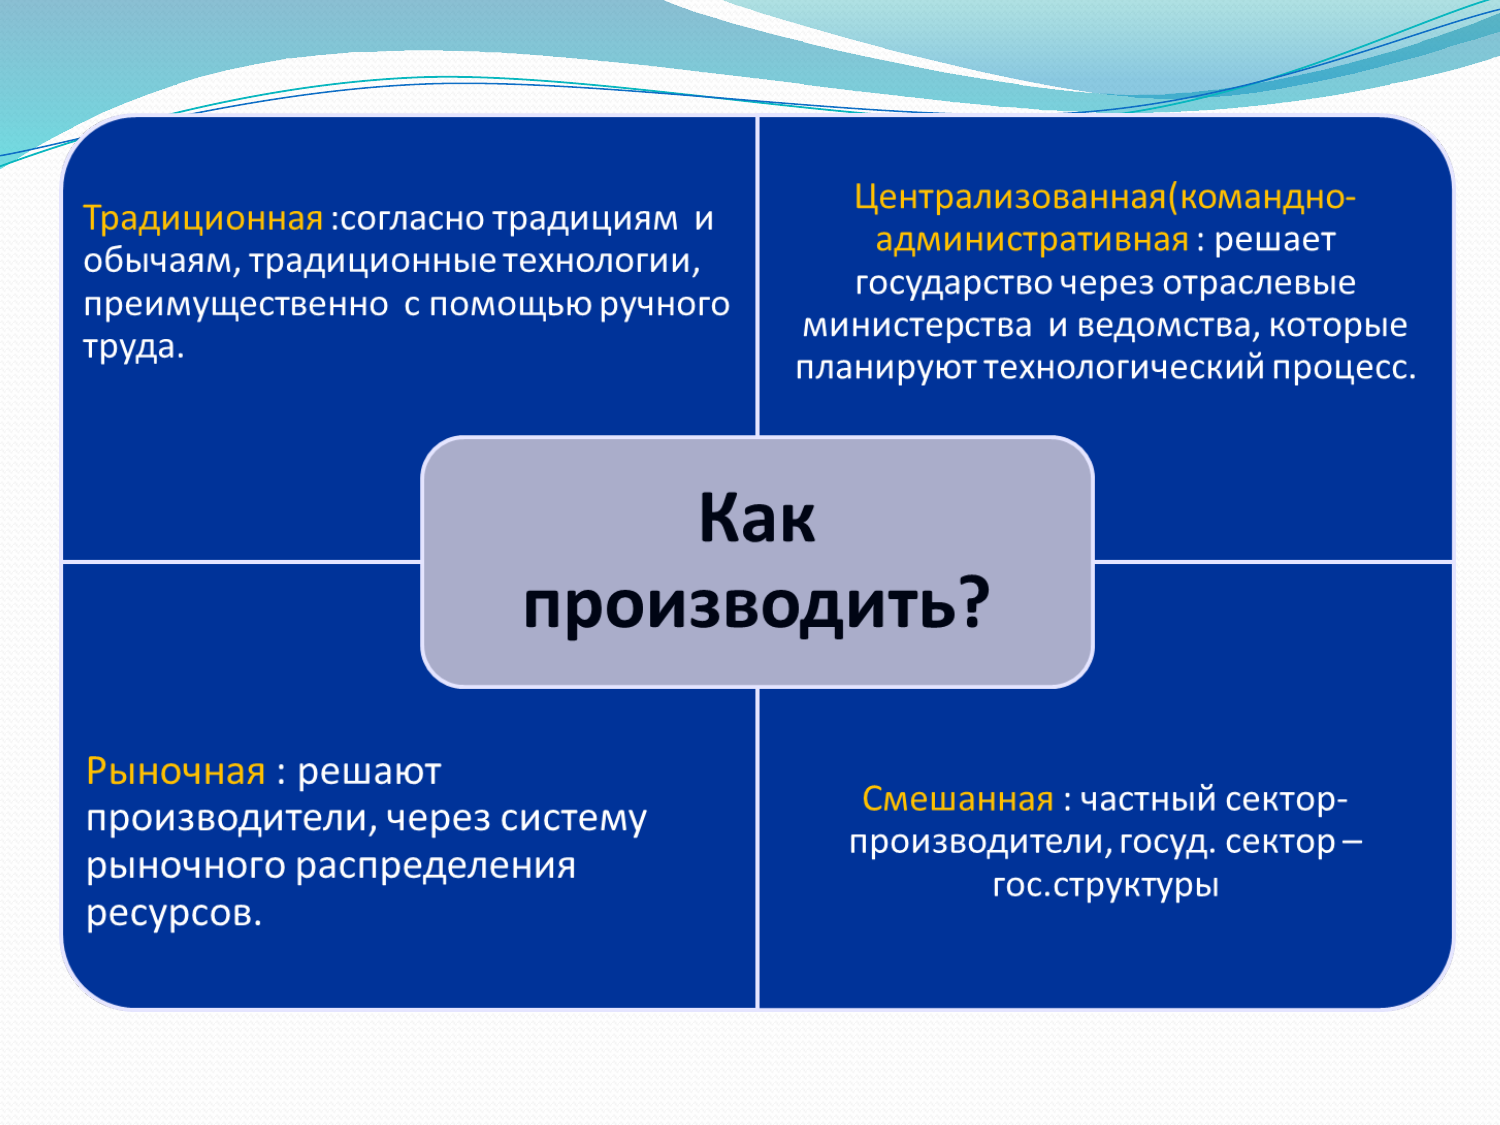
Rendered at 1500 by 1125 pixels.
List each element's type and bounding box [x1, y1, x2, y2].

list [59, 113, 1456, 1012]
